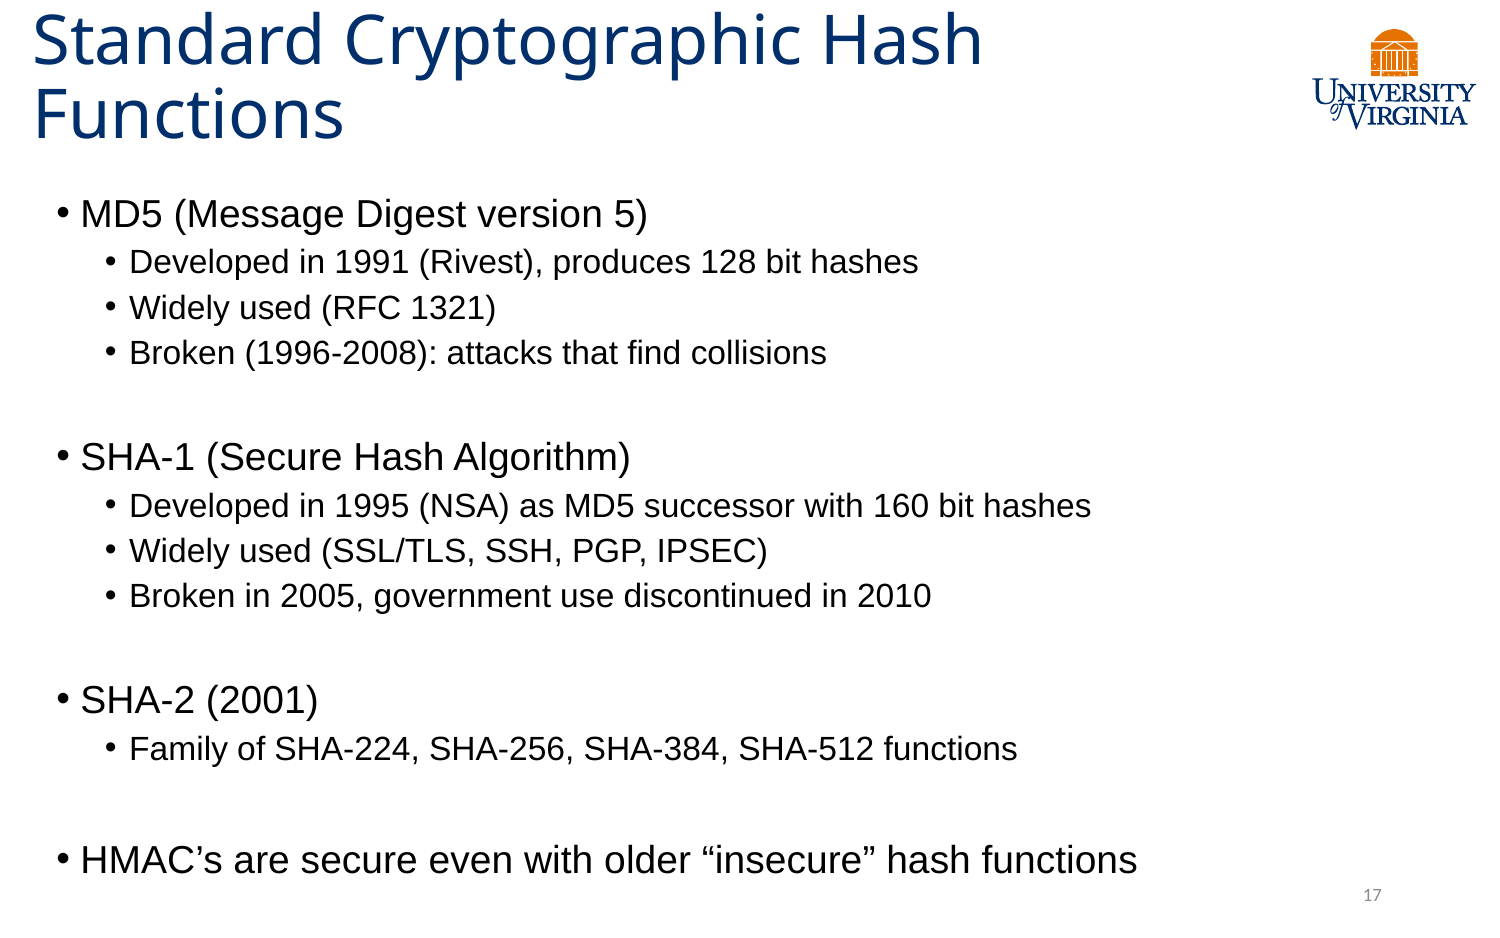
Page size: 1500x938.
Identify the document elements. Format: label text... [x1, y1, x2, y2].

title Standard Cryptographic Hash Functions [17, 14, 1297, 145]
slide_number 17 [1059, 868, 1397, 919]
list MD5 (Message Digest version 5) Developed in 1991 (Rivest), produces 128 bit hashes Widely used (RFC 1321) Broken (1996-2008): attacks that find collisions SHA-1 (Secure Hash Algorithm) Developed in 1995 (NSA) as MD5 successor with 160 bit hashes Widely used (SSL/TLS, SSH, PGP, IPSEC) Broken in 2005, government use discontinued in 2010 SHA-2 (2001) Family of SHA-224, SHA-256, SHA-384, SHA-512 functions HMAC’s are secure even with older “insecure” hash functions [41, 181, 1355, 896]
